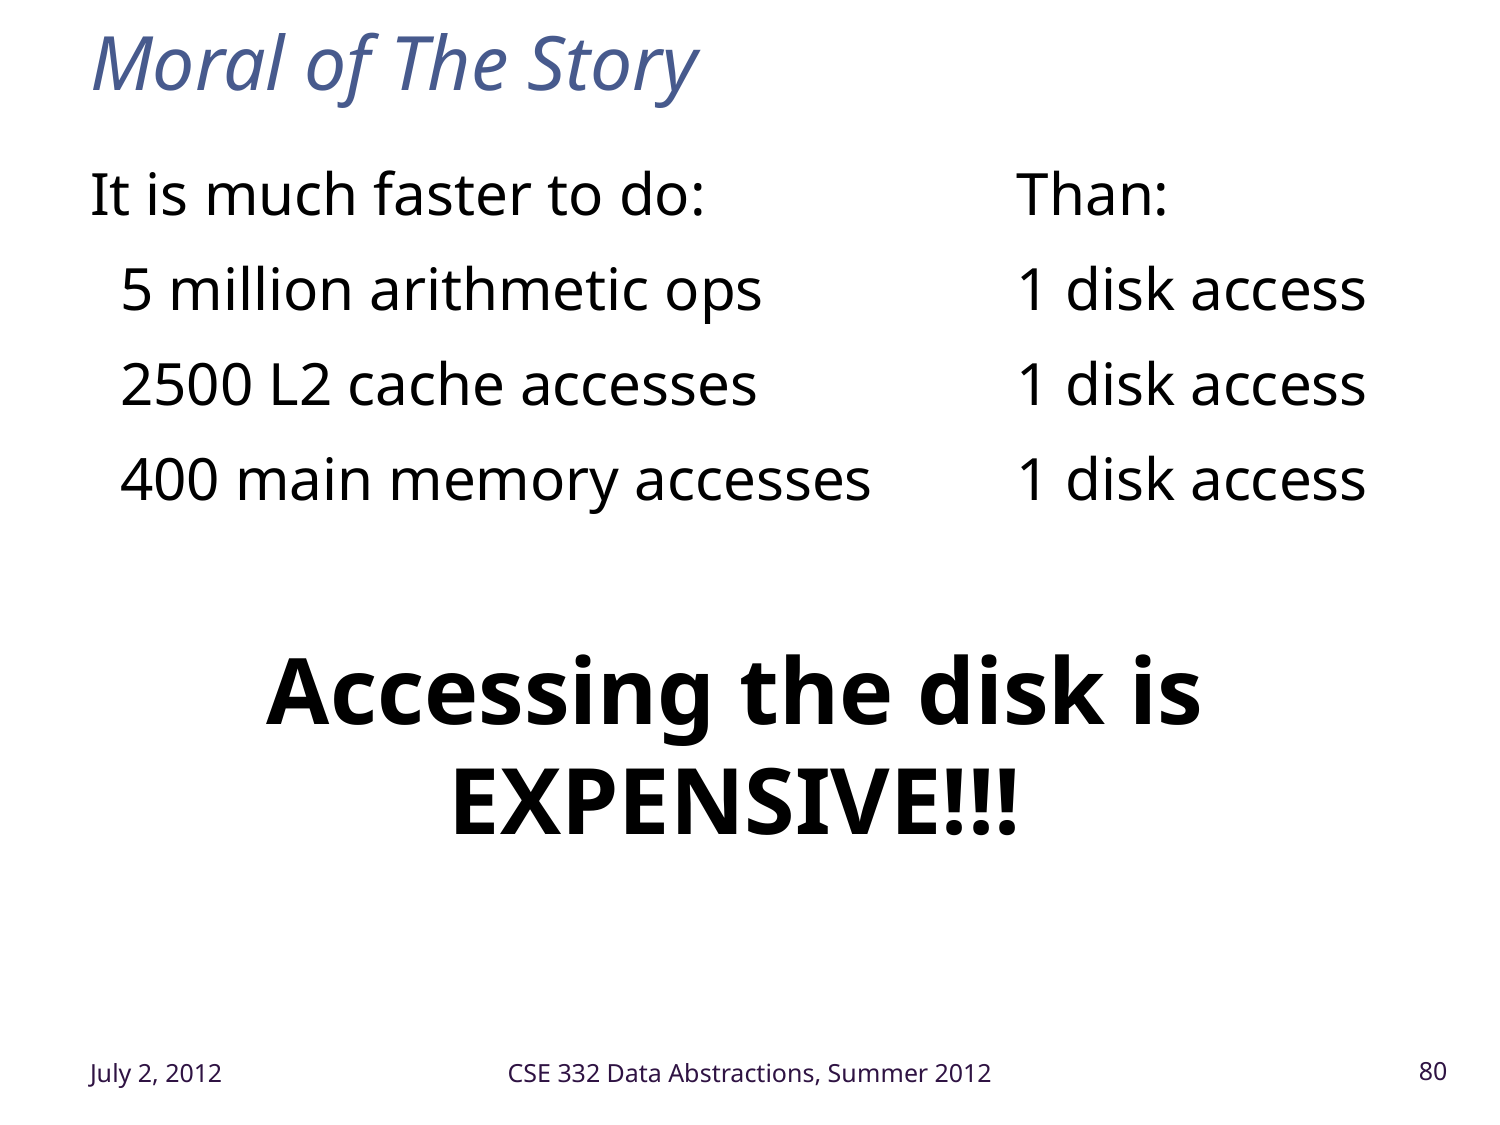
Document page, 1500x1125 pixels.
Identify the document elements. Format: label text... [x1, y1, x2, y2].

list Than: 1 disk access 1 disk access 1 disk access [1001, 149, 1463, 600]
text_box Accessing the disk is EXPENSIVE!!! [75, 625, 1396, 861]
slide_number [75, 1042, 338, 1103]
title Moral of The Story [75, 20, 1463, 100]
footer CSE 332 Data Abstractions, Summer 2012 [348, 1042, 1152, 1103]
slide_number 80 [1333, 1042, 1463, 1103]
list It is much faster to do: 5 million arithmetic ops 2500 L2 cache accesses 400 main memory accesses [75, 149, 1002, 625]
